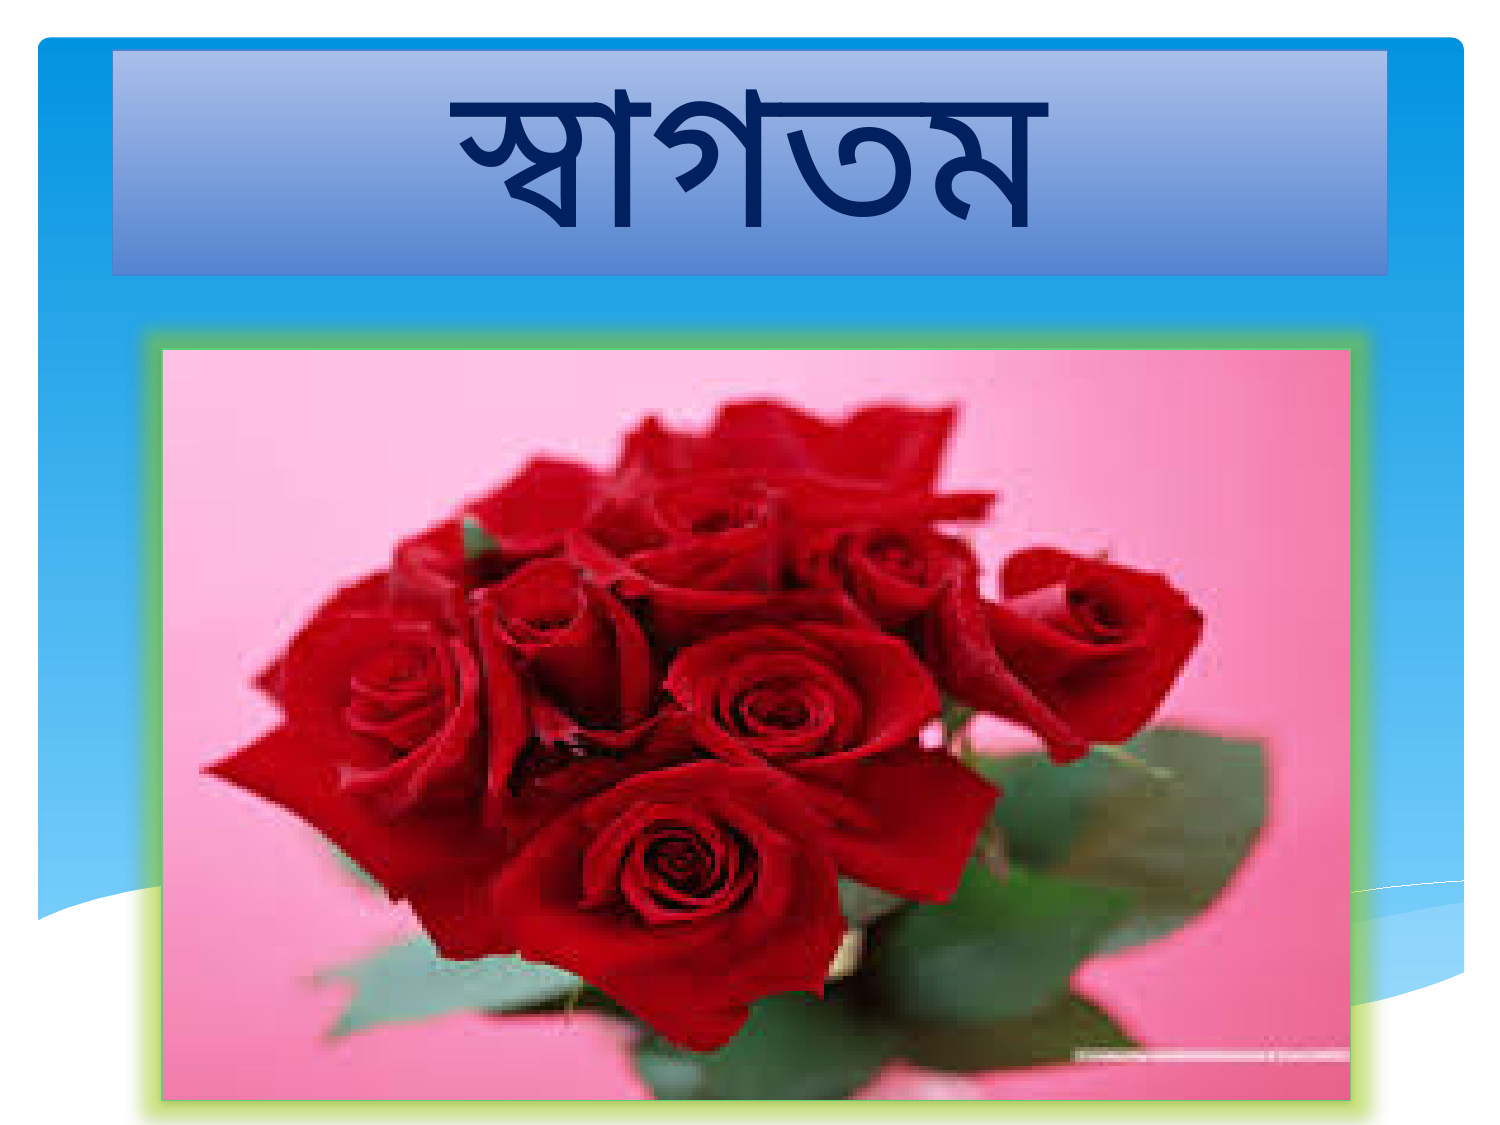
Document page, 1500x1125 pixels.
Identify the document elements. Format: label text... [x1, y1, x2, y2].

title স্বাগতম [112, 49, 1388, 276]
picture [162, 349, 1351, 1101]
